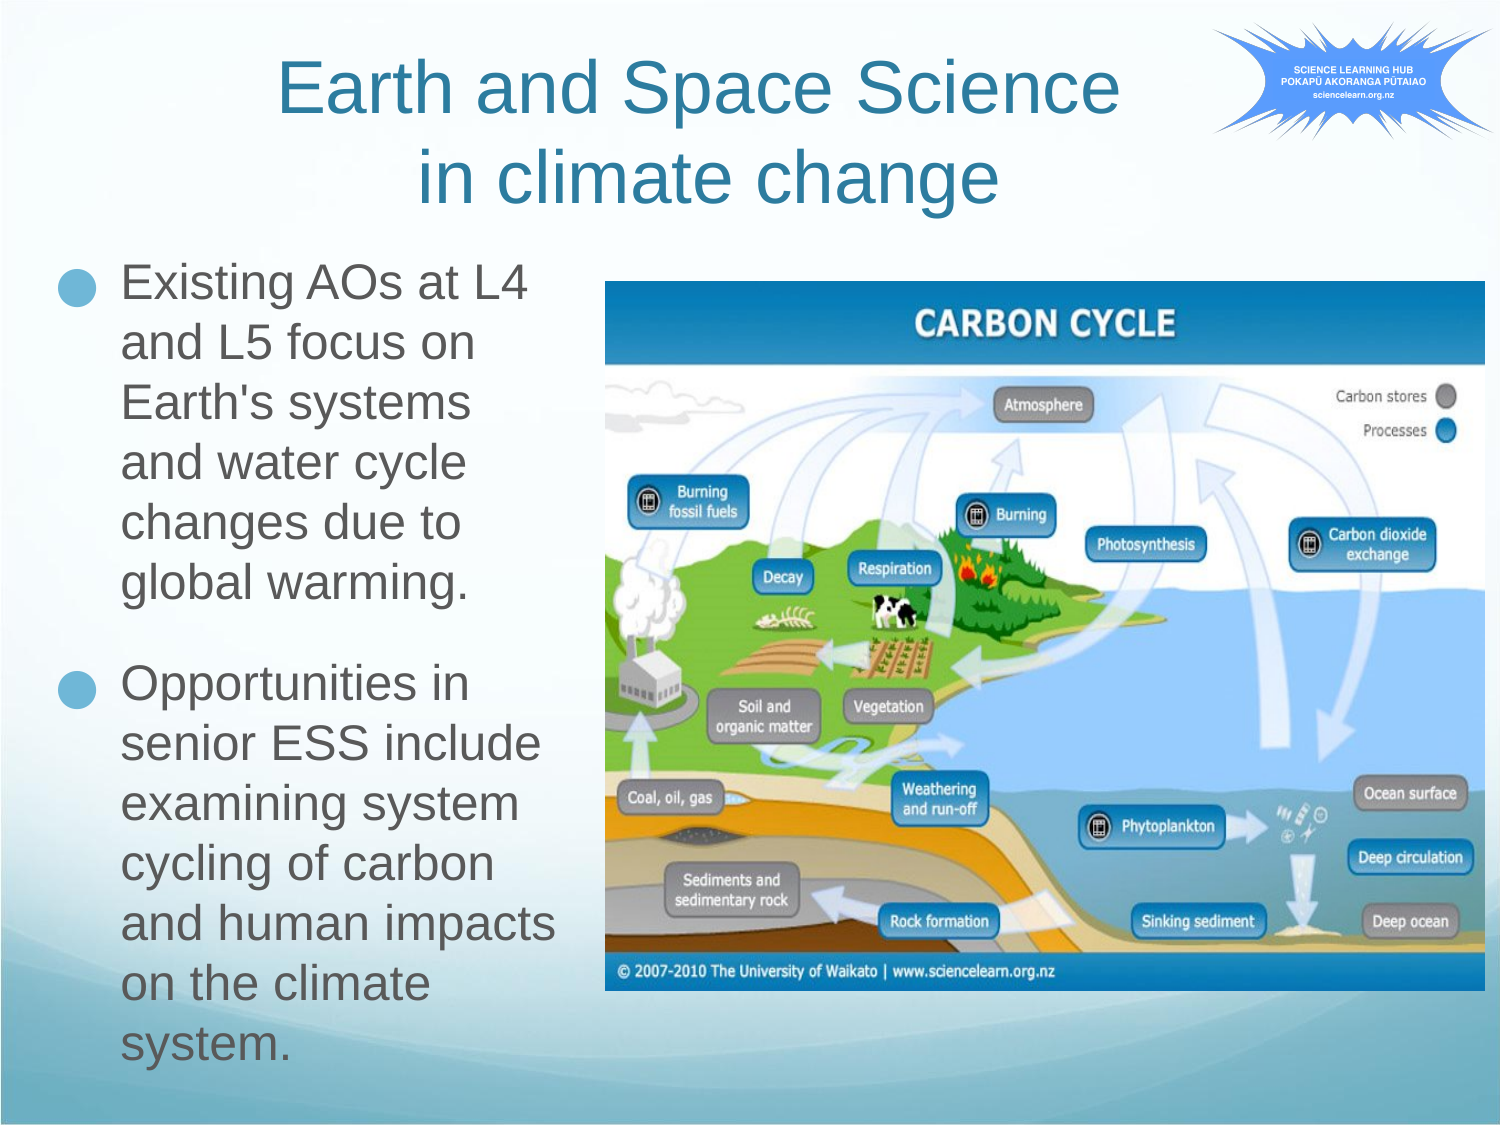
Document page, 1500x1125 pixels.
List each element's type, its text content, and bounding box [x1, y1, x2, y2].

picture [0, 0, 1500, 1125]
title Earth and Space Science in climate change [50, 72, 1370, 234]
list Existing AOs at L4 and L5 focus on Earth's systems and water cycle changes due to global warming. Opportunities in senior ESS include examining system cycling of carbon and human impacts on the climate system. [30, 234, 583, 699]
